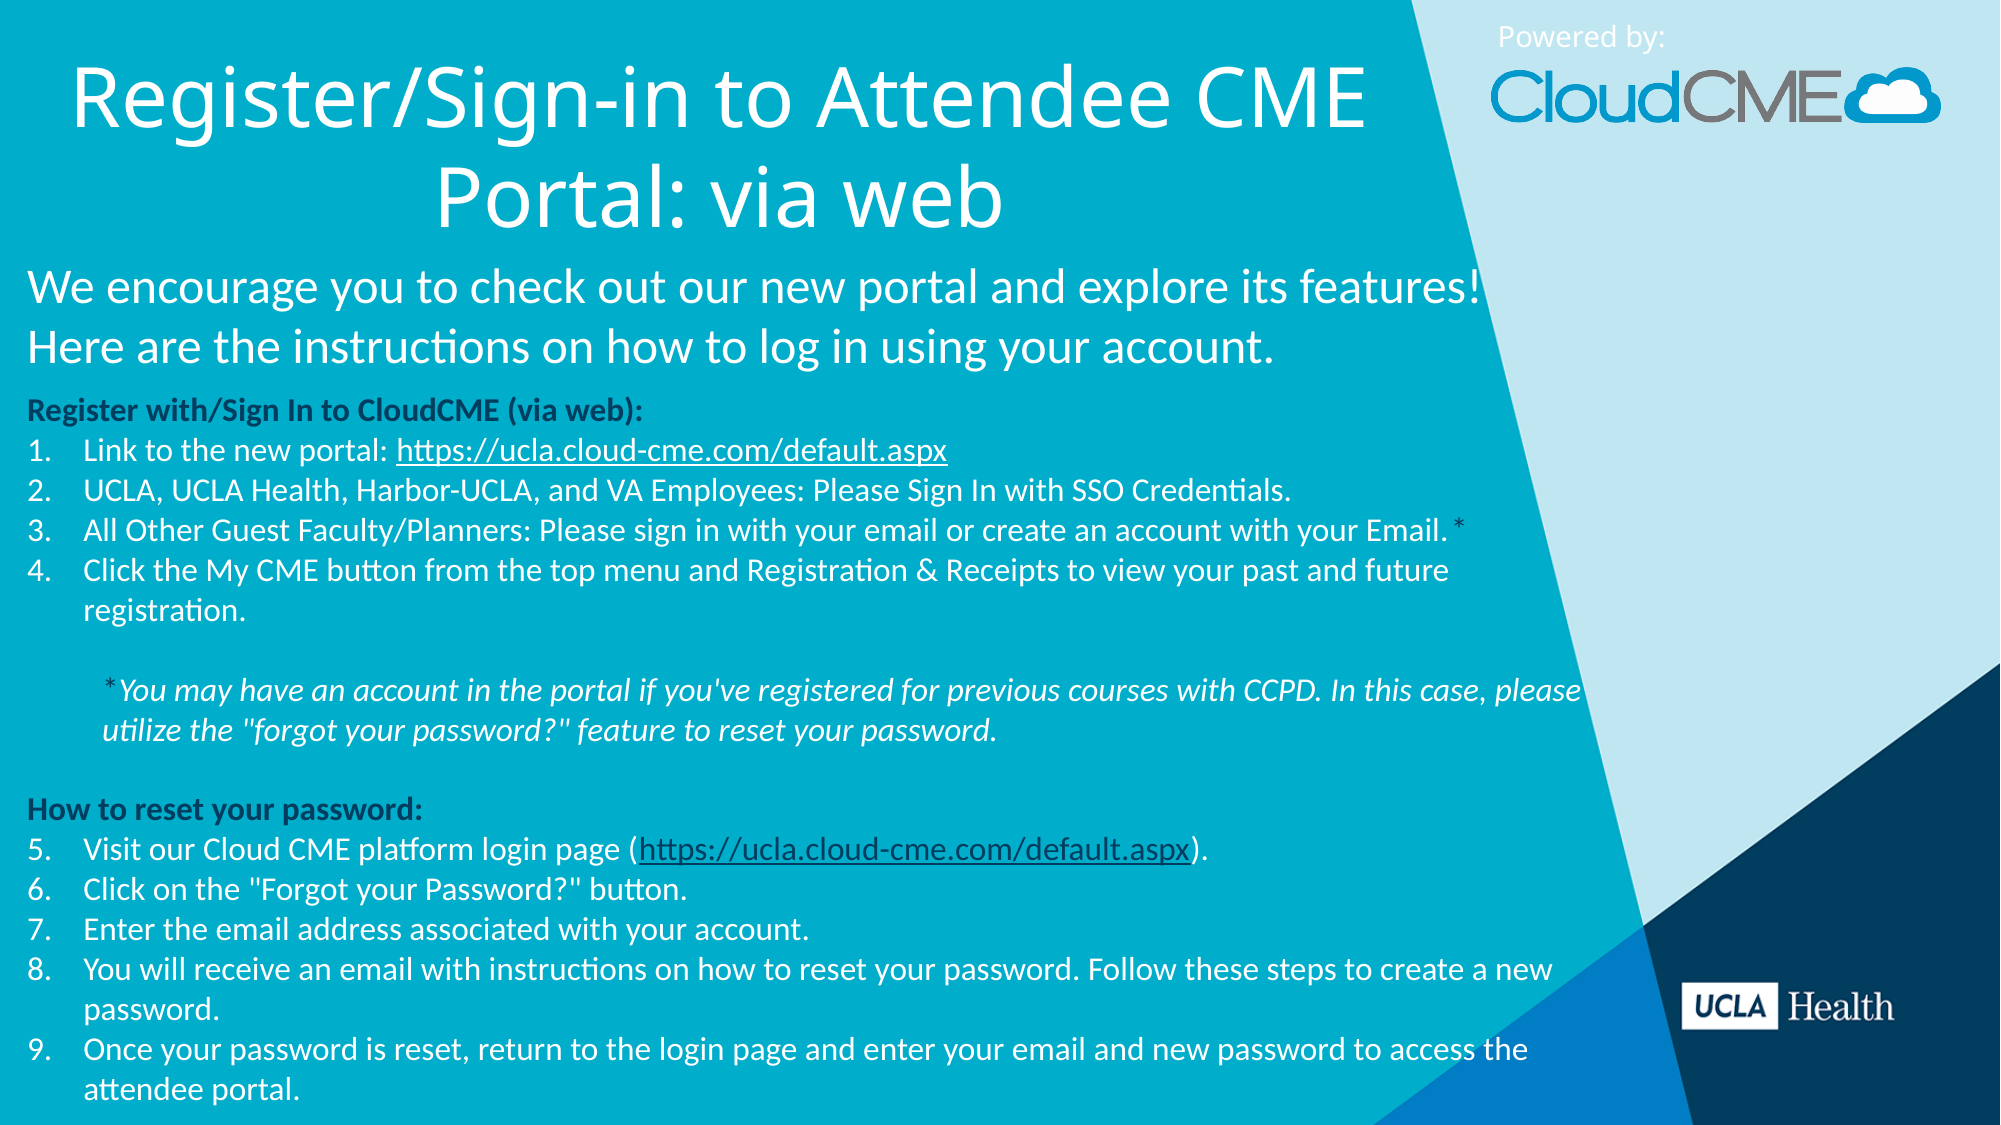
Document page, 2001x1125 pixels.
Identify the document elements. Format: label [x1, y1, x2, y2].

picture [1485, 61, 1944, 129]
text_box [0, 0, 2000, 1125]
